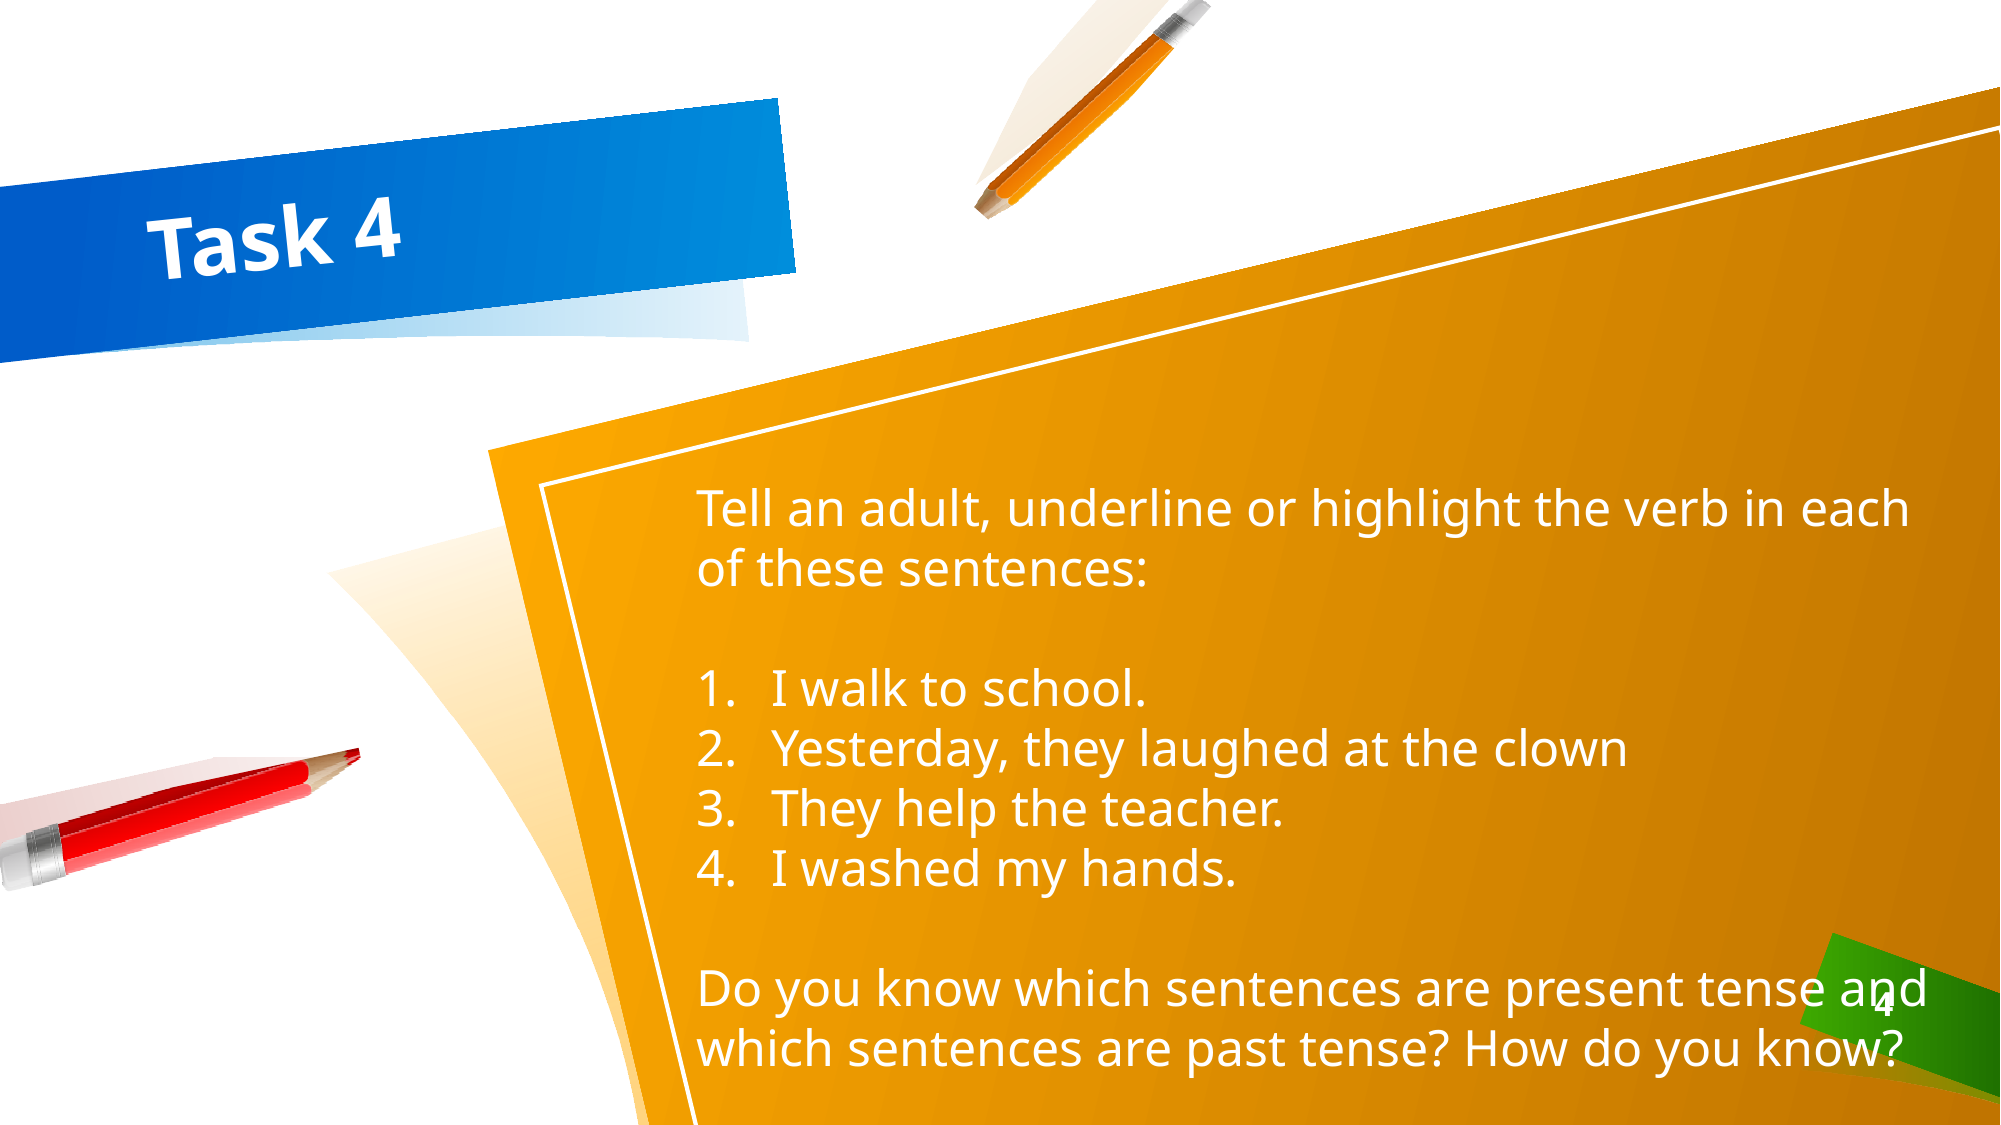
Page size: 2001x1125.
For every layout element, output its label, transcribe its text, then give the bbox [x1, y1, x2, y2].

picture [956, 0, 1217, 237]
title Task 4 [127, 129, 803, 314]
picture [0, 747, 373, 894]
text_box Tell an adult, underline or highlight the verb in each of these sentences: I walk to school. Yesterday, they laughed at the clown They help the teacher. I washed my hands. Do you know which sentences are present tense and which sentences are past tense? How do you know? [681, 469, 1985, 1125]
